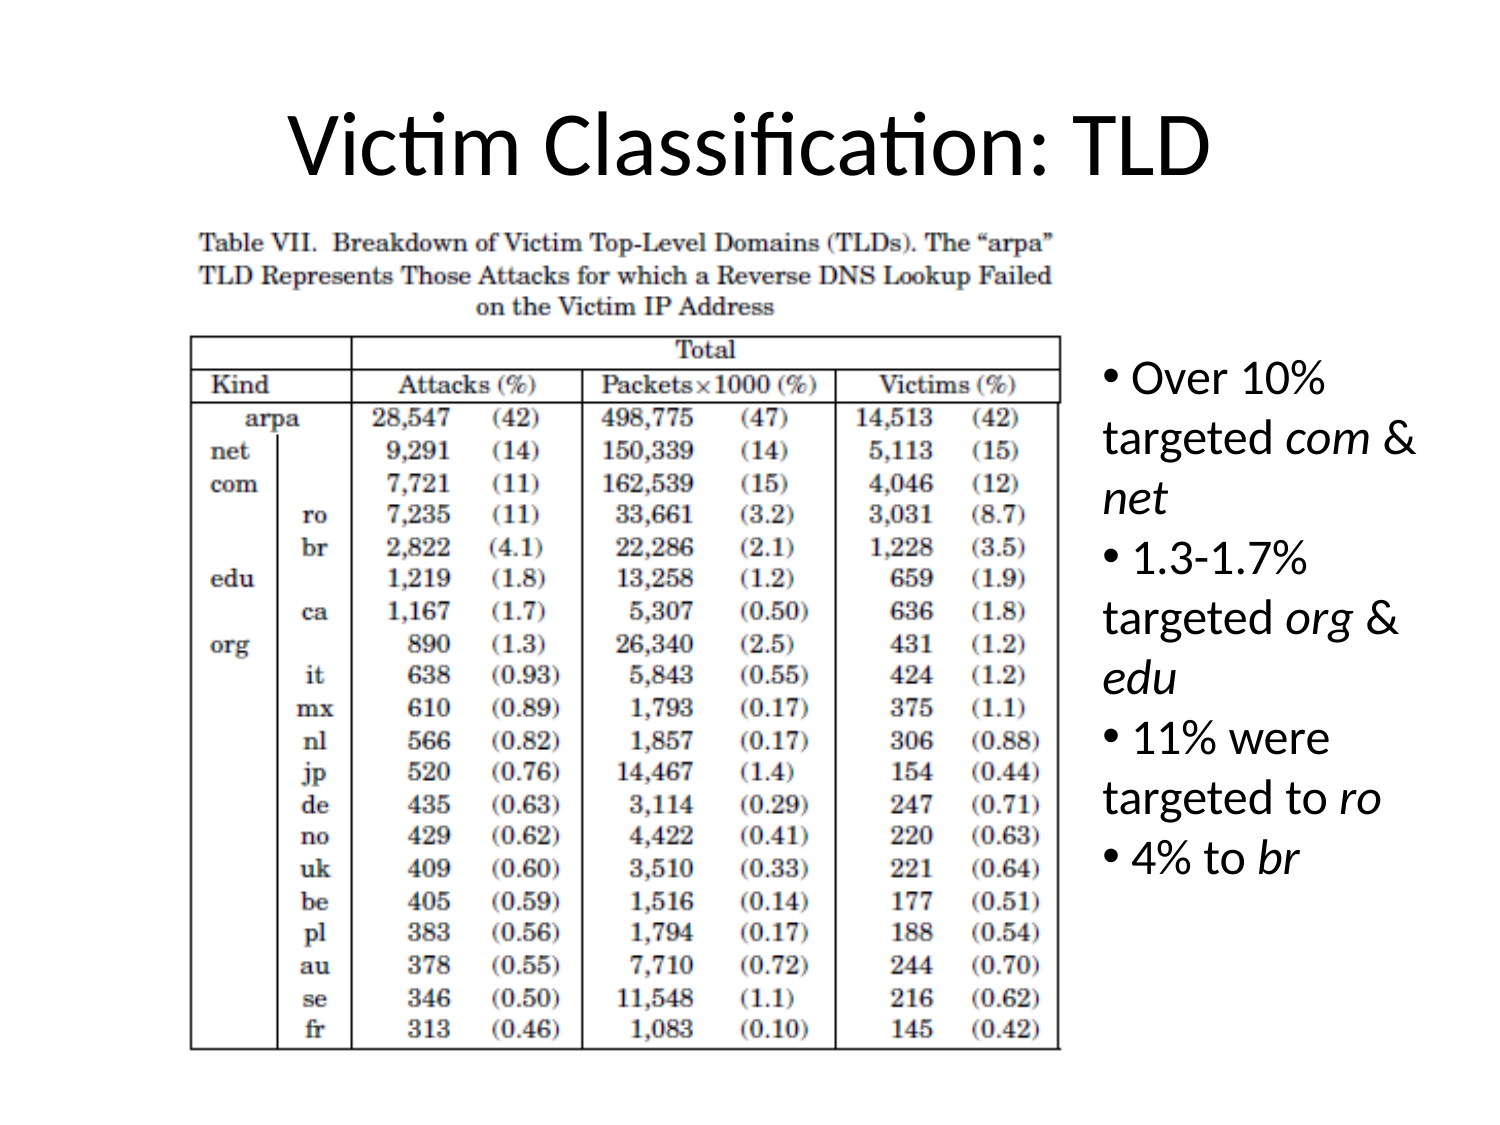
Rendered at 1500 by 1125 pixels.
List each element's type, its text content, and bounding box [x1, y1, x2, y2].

text_box Over 10% targeted com & net 1.3-1.7% targeted org & edu 11% were targeted to ro 4% to br [1087, 337, 1500, 893]
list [174, 225, 1074, 1063]
title Victim Classification: TLD [75, 45, 1425, 233]
